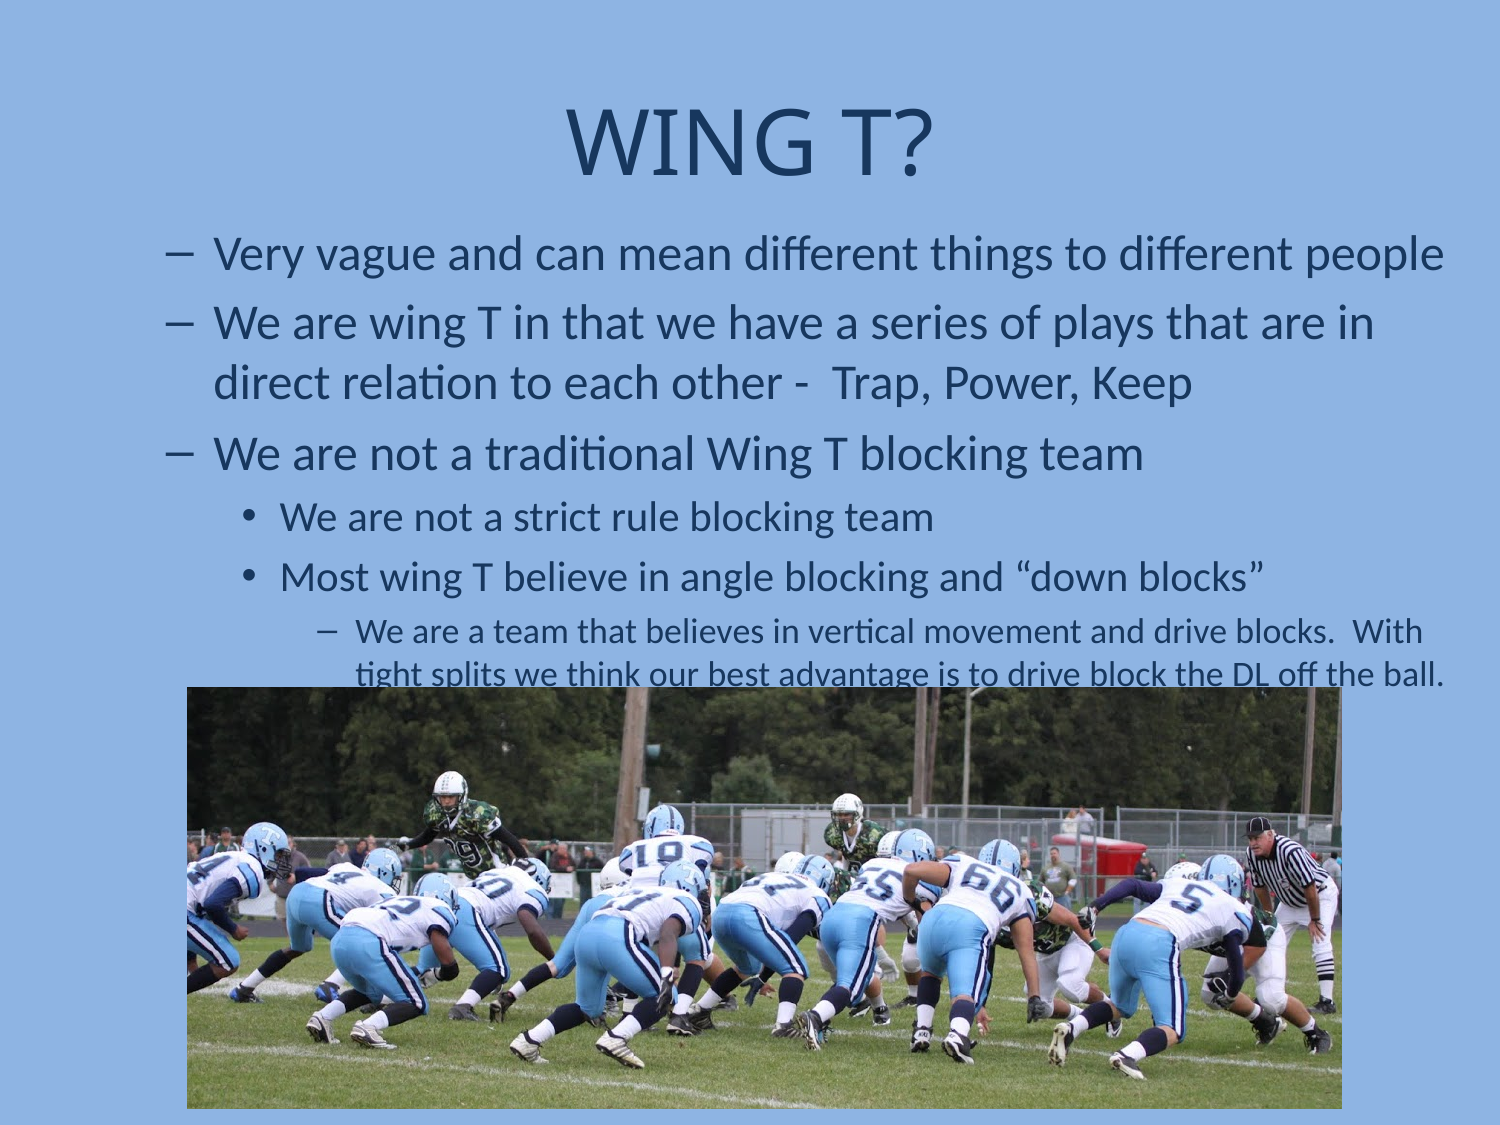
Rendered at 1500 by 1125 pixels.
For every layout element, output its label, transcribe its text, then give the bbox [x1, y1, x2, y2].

picture [187, 687, 1342, 1110]
list Very vague and can mean different things to different people We are wing T in that we have a series of plays that are in direct relation to each other - Trap, Power, Keep We are not a traditional Wing T blocking team We are not a strict rule blocking team Most wing T believe in angle blocking and “down blocks” We are a team that believes in vertical movement and drive blocks. With tight splits we think our best advantage is to drive block the DL off the ball. [75, 212, 1463, 742]
title WING T? [75, 45, 1425, 212]
